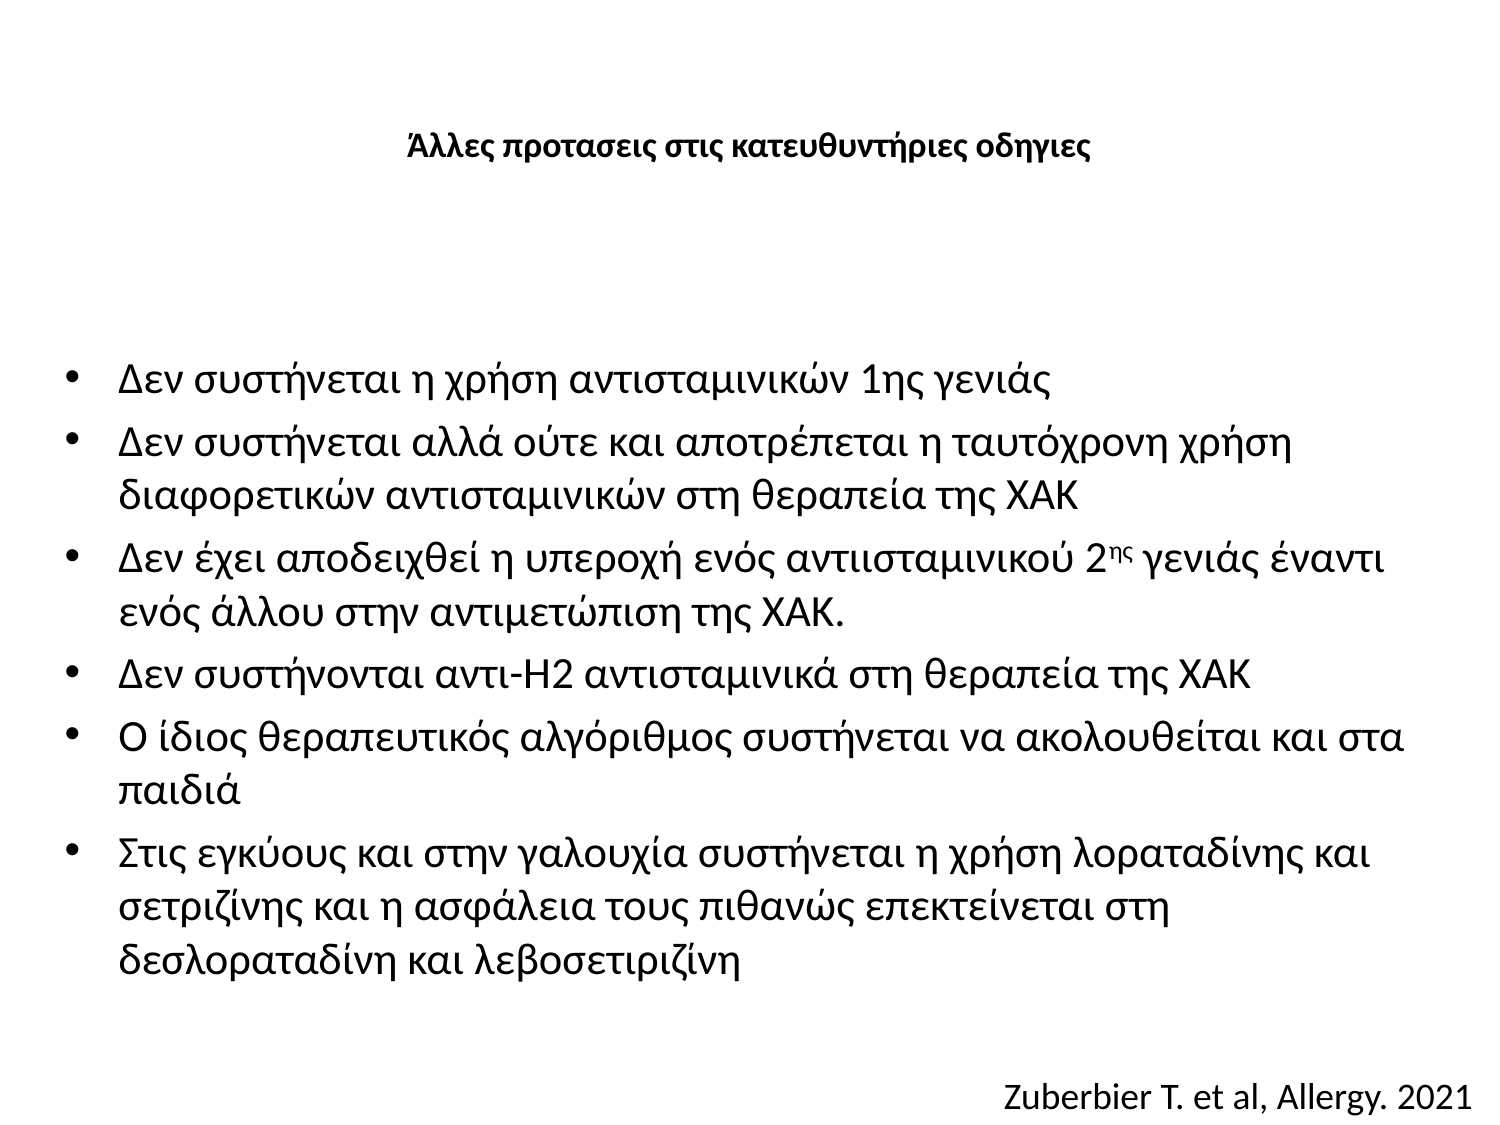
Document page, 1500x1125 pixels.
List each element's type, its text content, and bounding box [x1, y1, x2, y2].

text_box Zuberbier T. et al, Allergy. 2021 [981, 1064, 1497, 1125]
title Άλλες προτασεις στις κατευθυντήριες οδηγιες [53, 66, 1454, 173]
list Δεν συστήνεται η χρήση αντισταμινικών 1ης γενιάς Δεν συστήνεται αλλά ούτε και αποτρέπεται η ταυτόχρονη χρήση διαφορετικών αντισταμινικών στη θεραπεία της ΧΑΚ Δεν έχει αποδειχθεί η υπεροχή ενός αντιισταμινικού 2ης γενιάς έναντι ενός άλλου στην αντιμετώπιση της ΧΑΚ. Δεν συστήνονται αντι-Η2 αντισταμινικά στη θεραπεία της ΧΑΚ Ο ίδιος θεραπευτικός αλγόριθμος συστήνεται να ακολουθείται και στα παιδιά Στις εγκύους και στην γαλουχία συστήνεται η χρήση λοραταδίνης και σετριζίνης και η ασφάλεια τους πιθανώς επεκτείνεται στη δεσλοραταδίνη και λεβοσετιριζίνη [49, 278, 1445, 1001]
